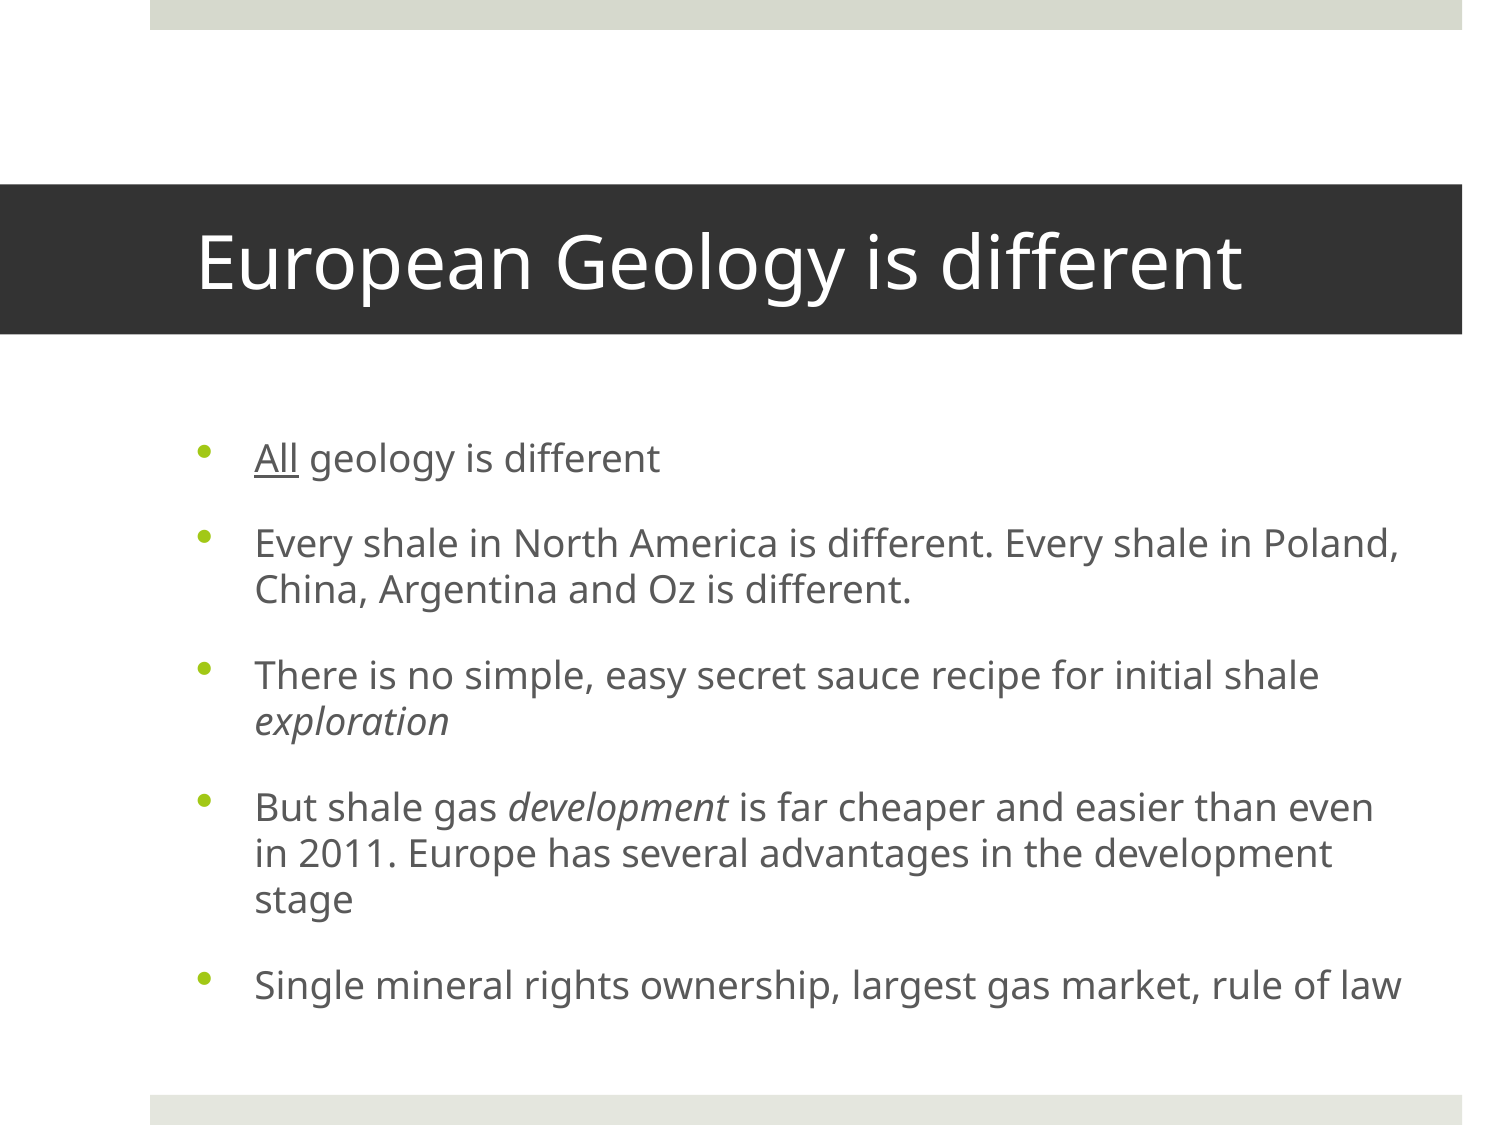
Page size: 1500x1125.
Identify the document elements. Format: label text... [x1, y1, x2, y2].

list All geology is different Every shale in North America is different. Every shale in Poland, China, Argentina and Oz is different. There is no simple, easy secret sauce recipe for initial shale exploration But shale gas development is far cheaper and easier than even in 2011. Europe has several advantages in the development stage Single mineral rights ownership, largest gas market, rule of law [182, 425, 1432, 1028]
title European Geology is different [0, 184, 1463, 335]
